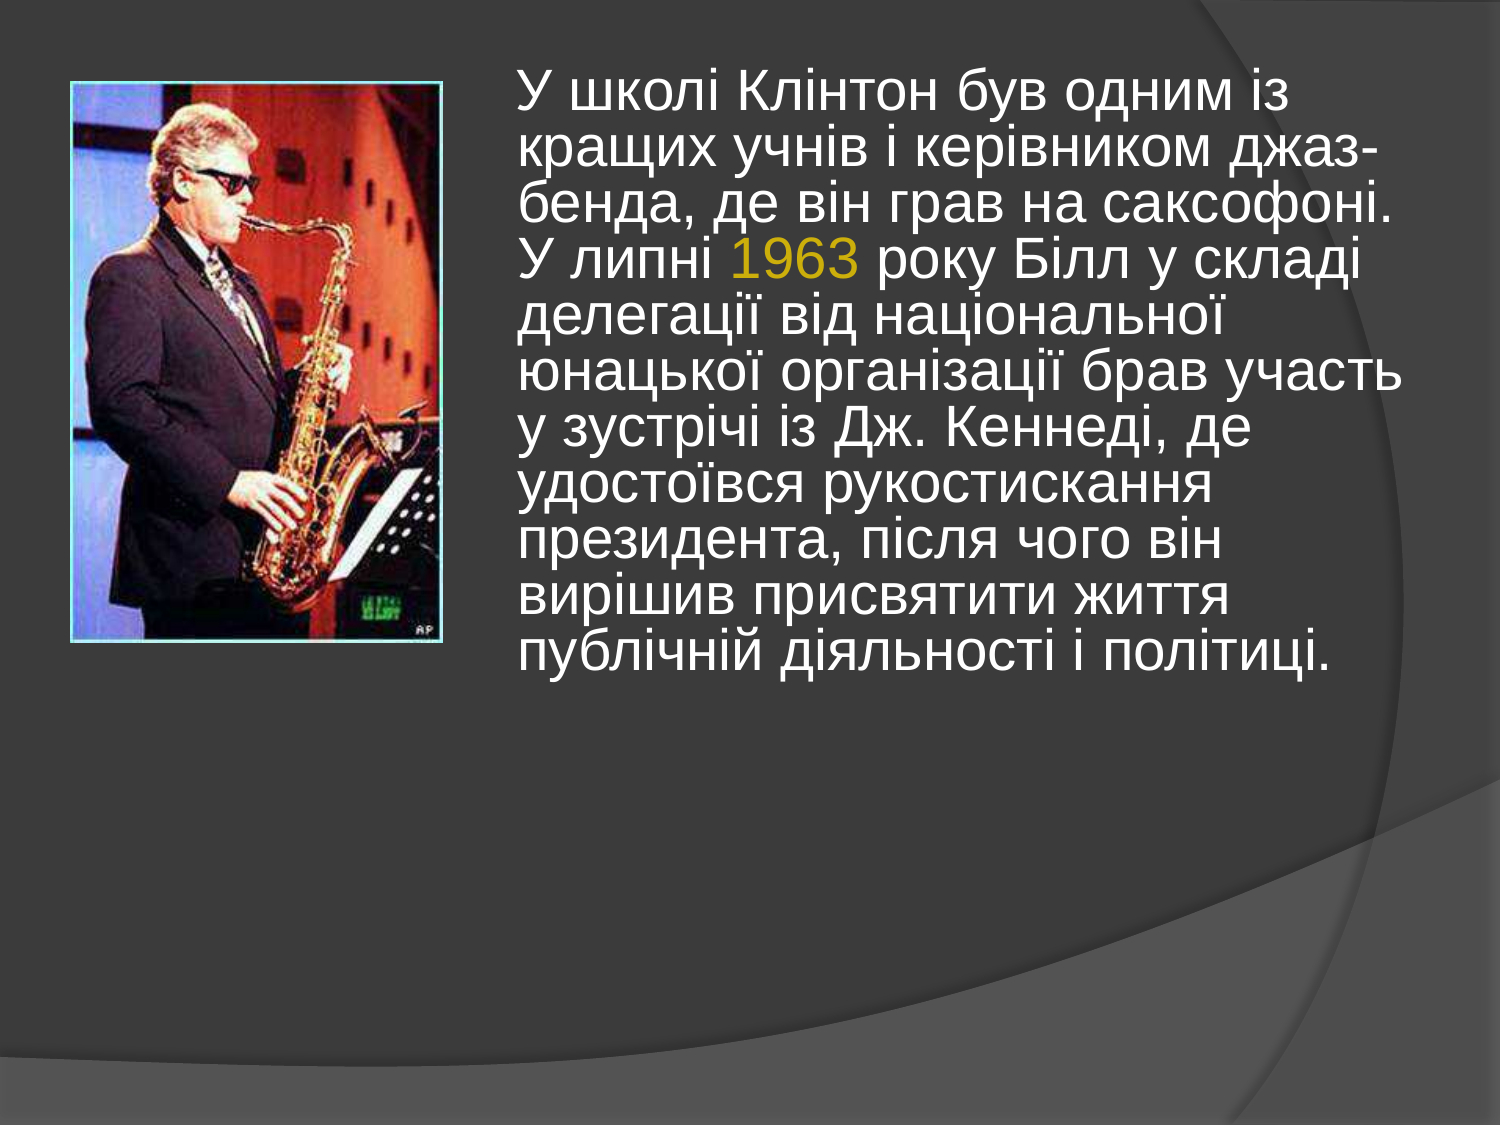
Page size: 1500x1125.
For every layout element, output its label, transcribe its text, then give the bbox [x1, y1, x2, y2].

list У школі Клінтон був одним із кращих учнів і керівником джаз-бенда, де він грав на саксофоні. У липні 1963 року Білл у складі делегації від національної юнацької організації брав участь у зустрічі із Дж. Кеннеді, де удостоївся рукостискання президента, після чого він вирішив присвятити життя публічній діяльності і політиці. [433, 58, 1464, 1125]
picture [70, 81, 443, 643]
